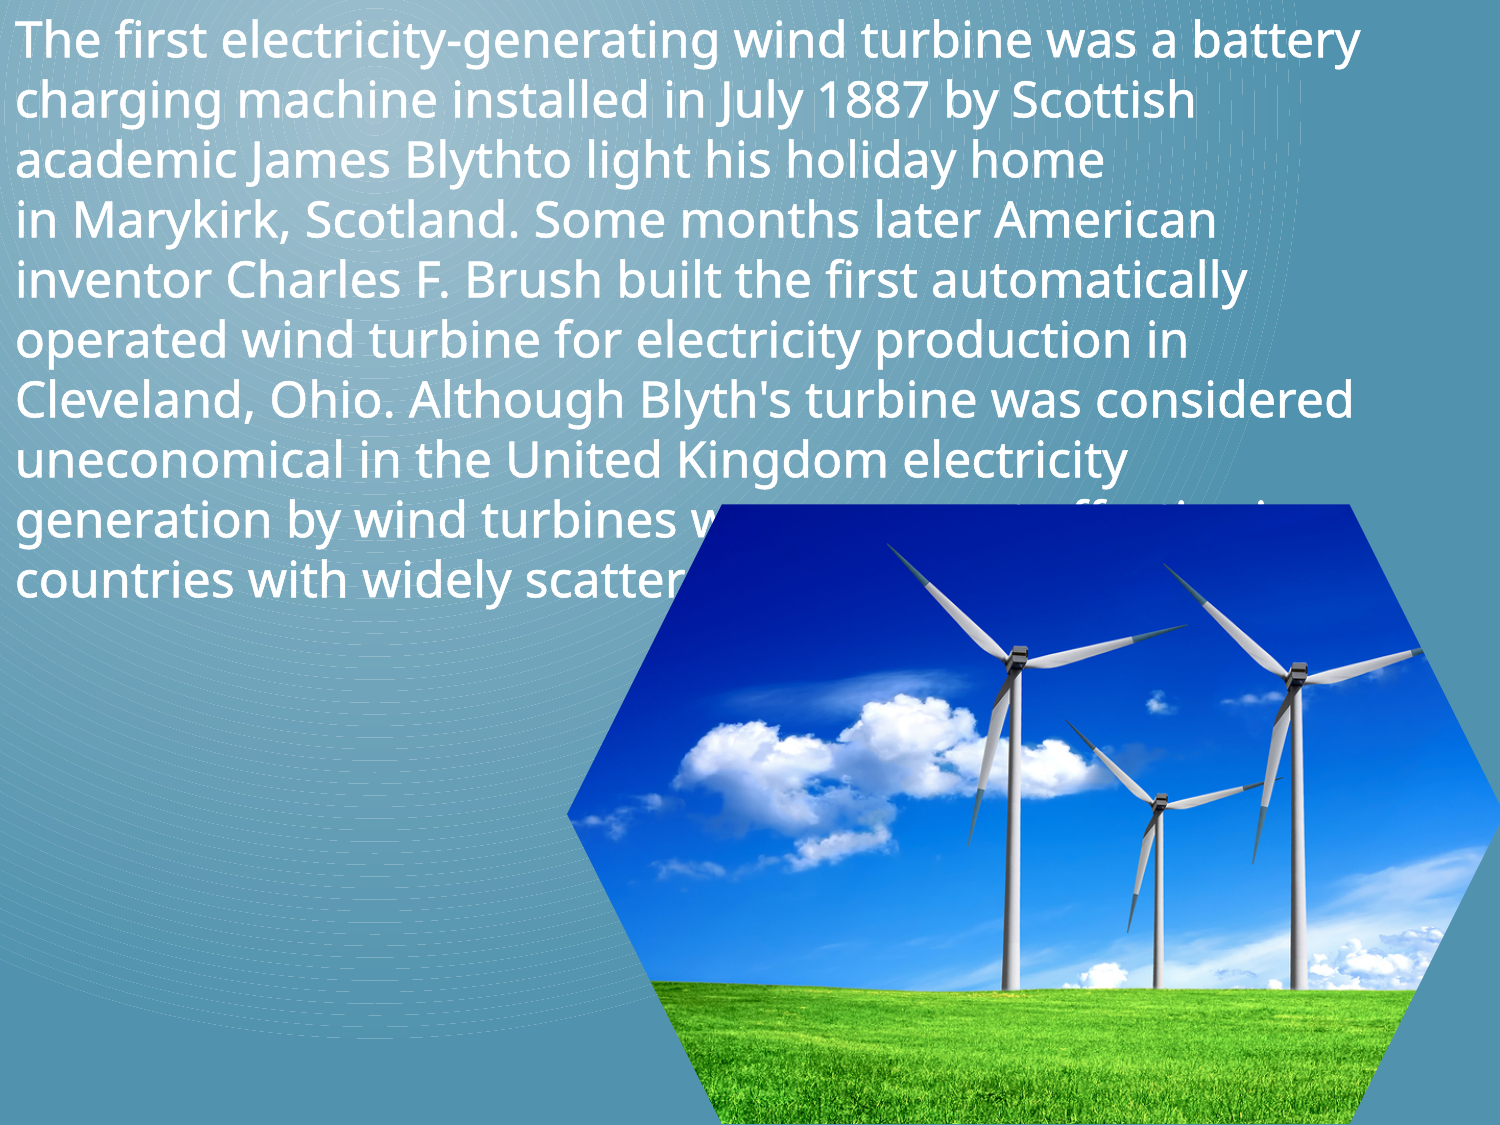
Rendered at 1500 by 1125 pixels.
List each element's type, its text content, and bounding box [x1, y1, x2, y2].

picture [566, 504, 1500, 1125]
text_box The first electricity-generating wind turbine was a battery charging machine installed in July 1887 by Scottish academic James Blythto light his holiday home in Marykirk, Scotland. Some months later American inventor Charles F. Brush built the first automatically operated wind turbine for electricity production in Cleveland, Ohio. Although Blyth's turbine was considered uneconomical in the United Kingdom electricity generation by wind turbines was more cost effective in countries with widely scattered populations. [0, 0, 1400, 615]
